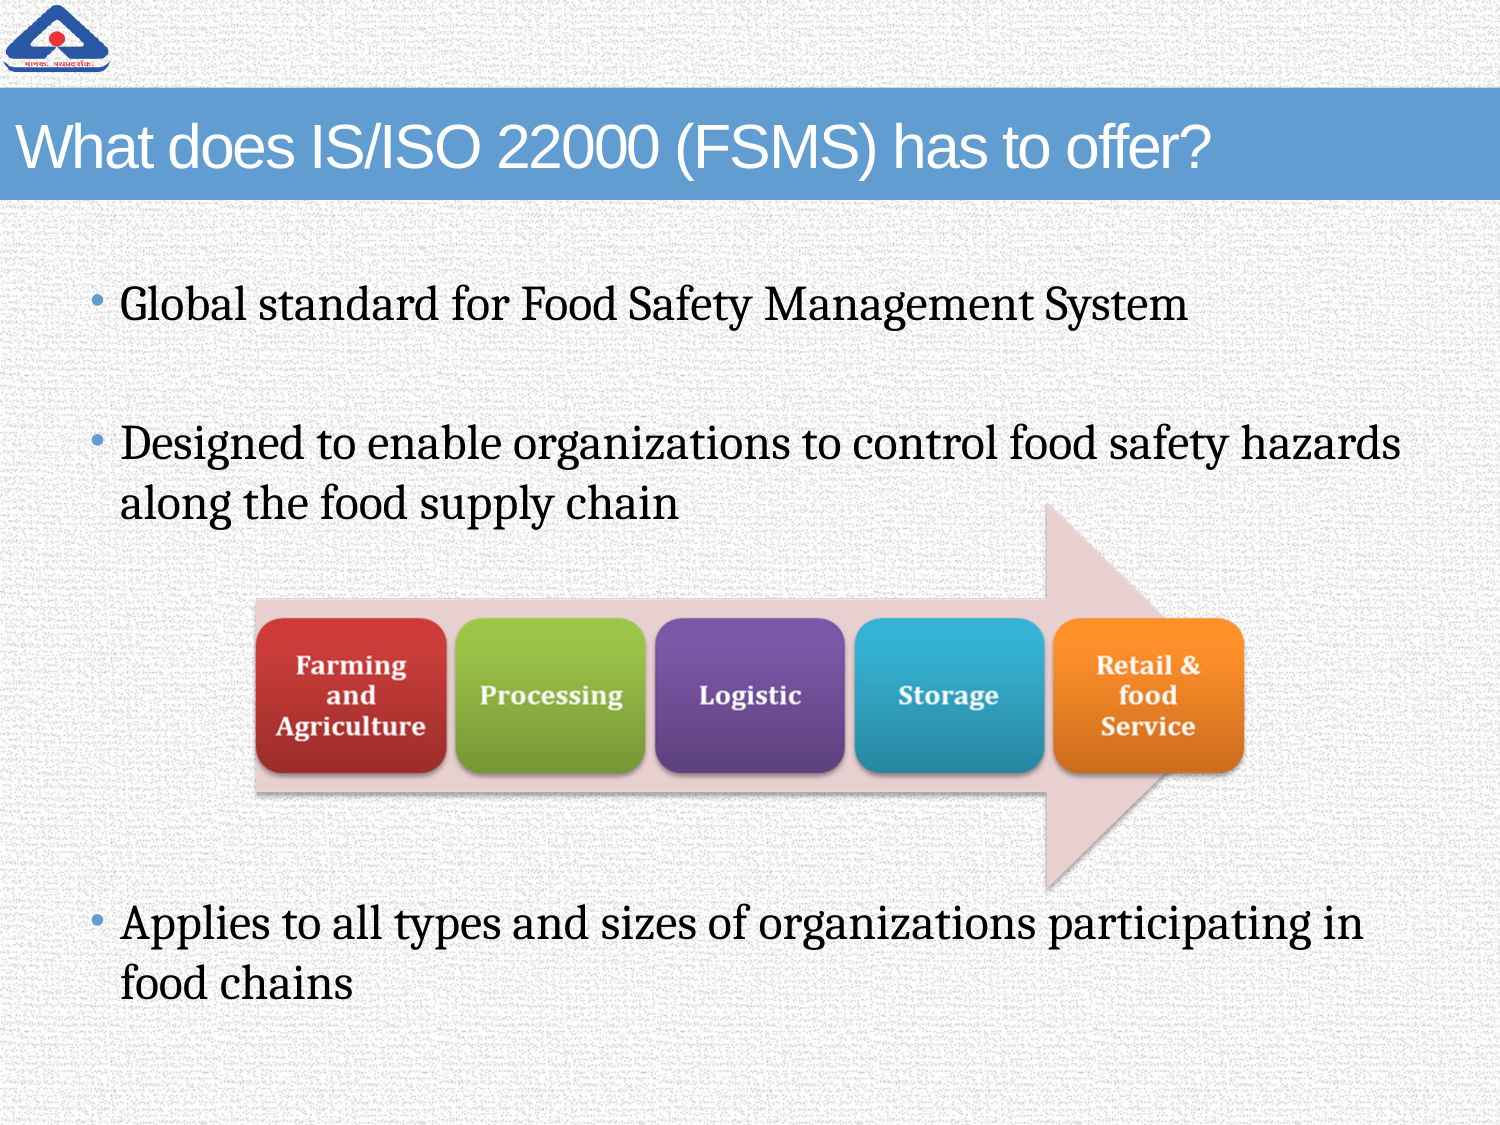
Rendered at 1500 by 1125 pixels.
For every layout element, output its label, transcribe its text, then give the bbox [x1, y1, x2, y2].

picture [0, 1, 113, 75]
list Global standard for Food Safety Management System Designed to enable organizations to control food safety hazards along the food supply chain Applies to all types and sizes of organizations participating in food chains [75, 262, 1475, 1063]
picture [249, 499, 1251, 901]
title What does IS/ISO 22000 (FSMS) has to offer? [0, 87, 1500, 200]
